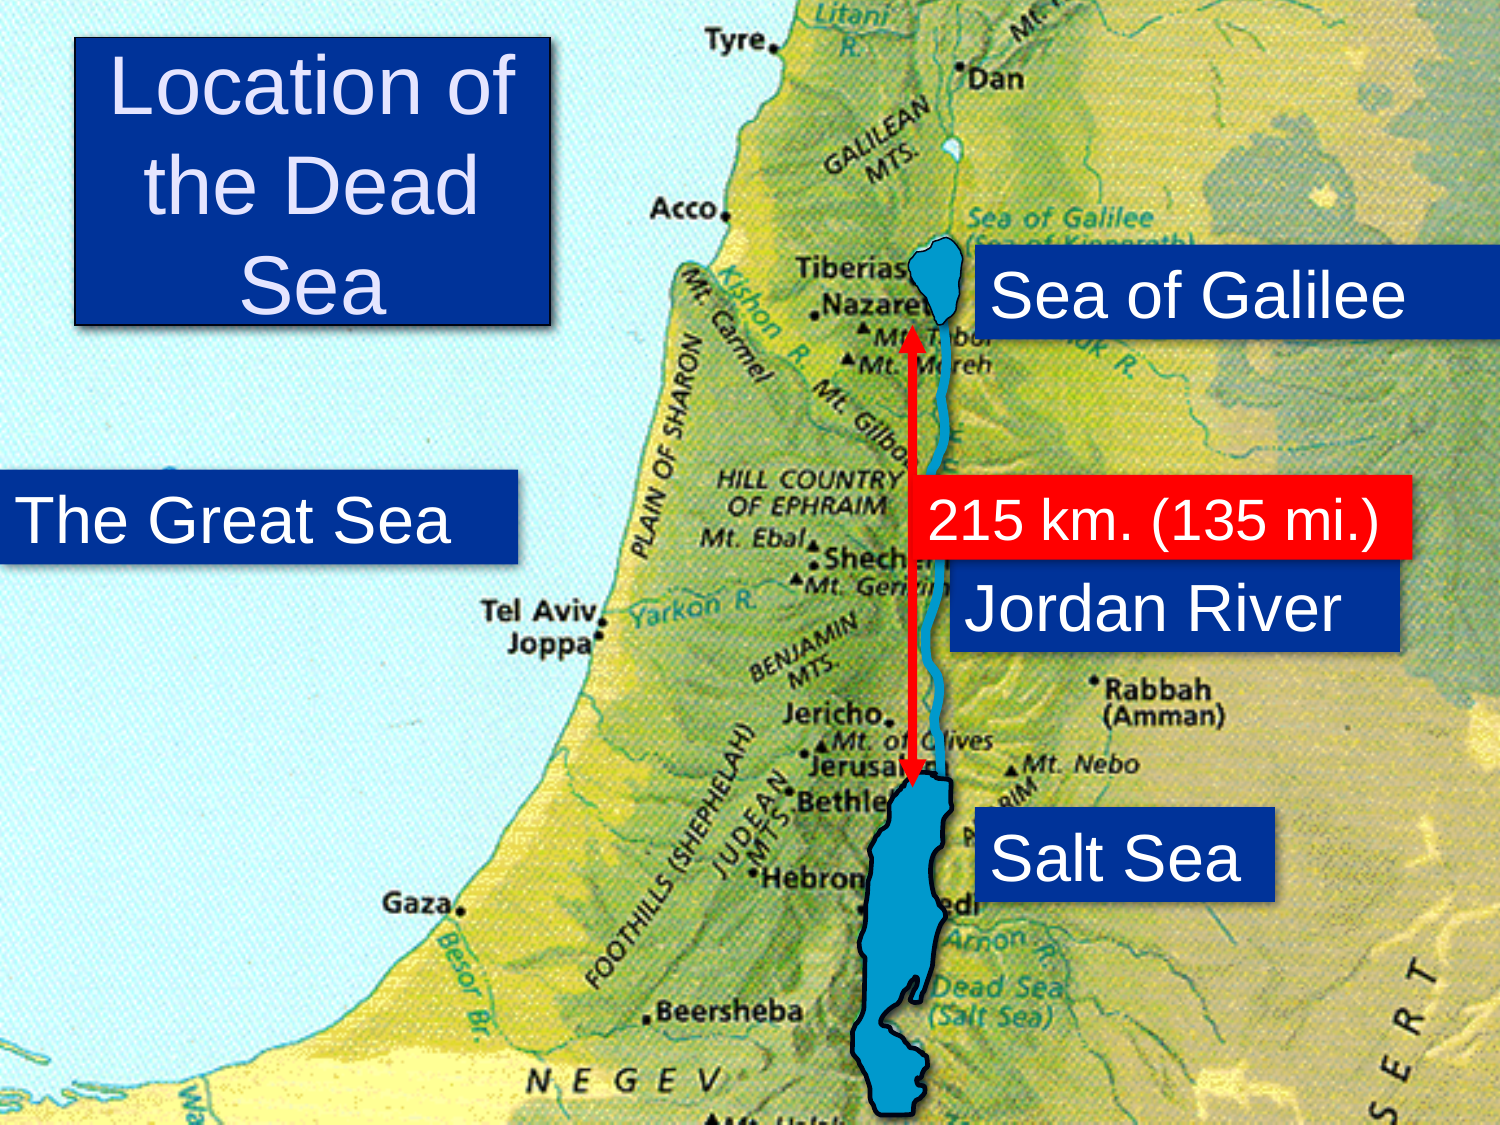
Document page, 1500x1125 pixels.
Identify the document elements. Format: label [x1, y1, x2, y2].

list [0, 0, 1500, 1125]
